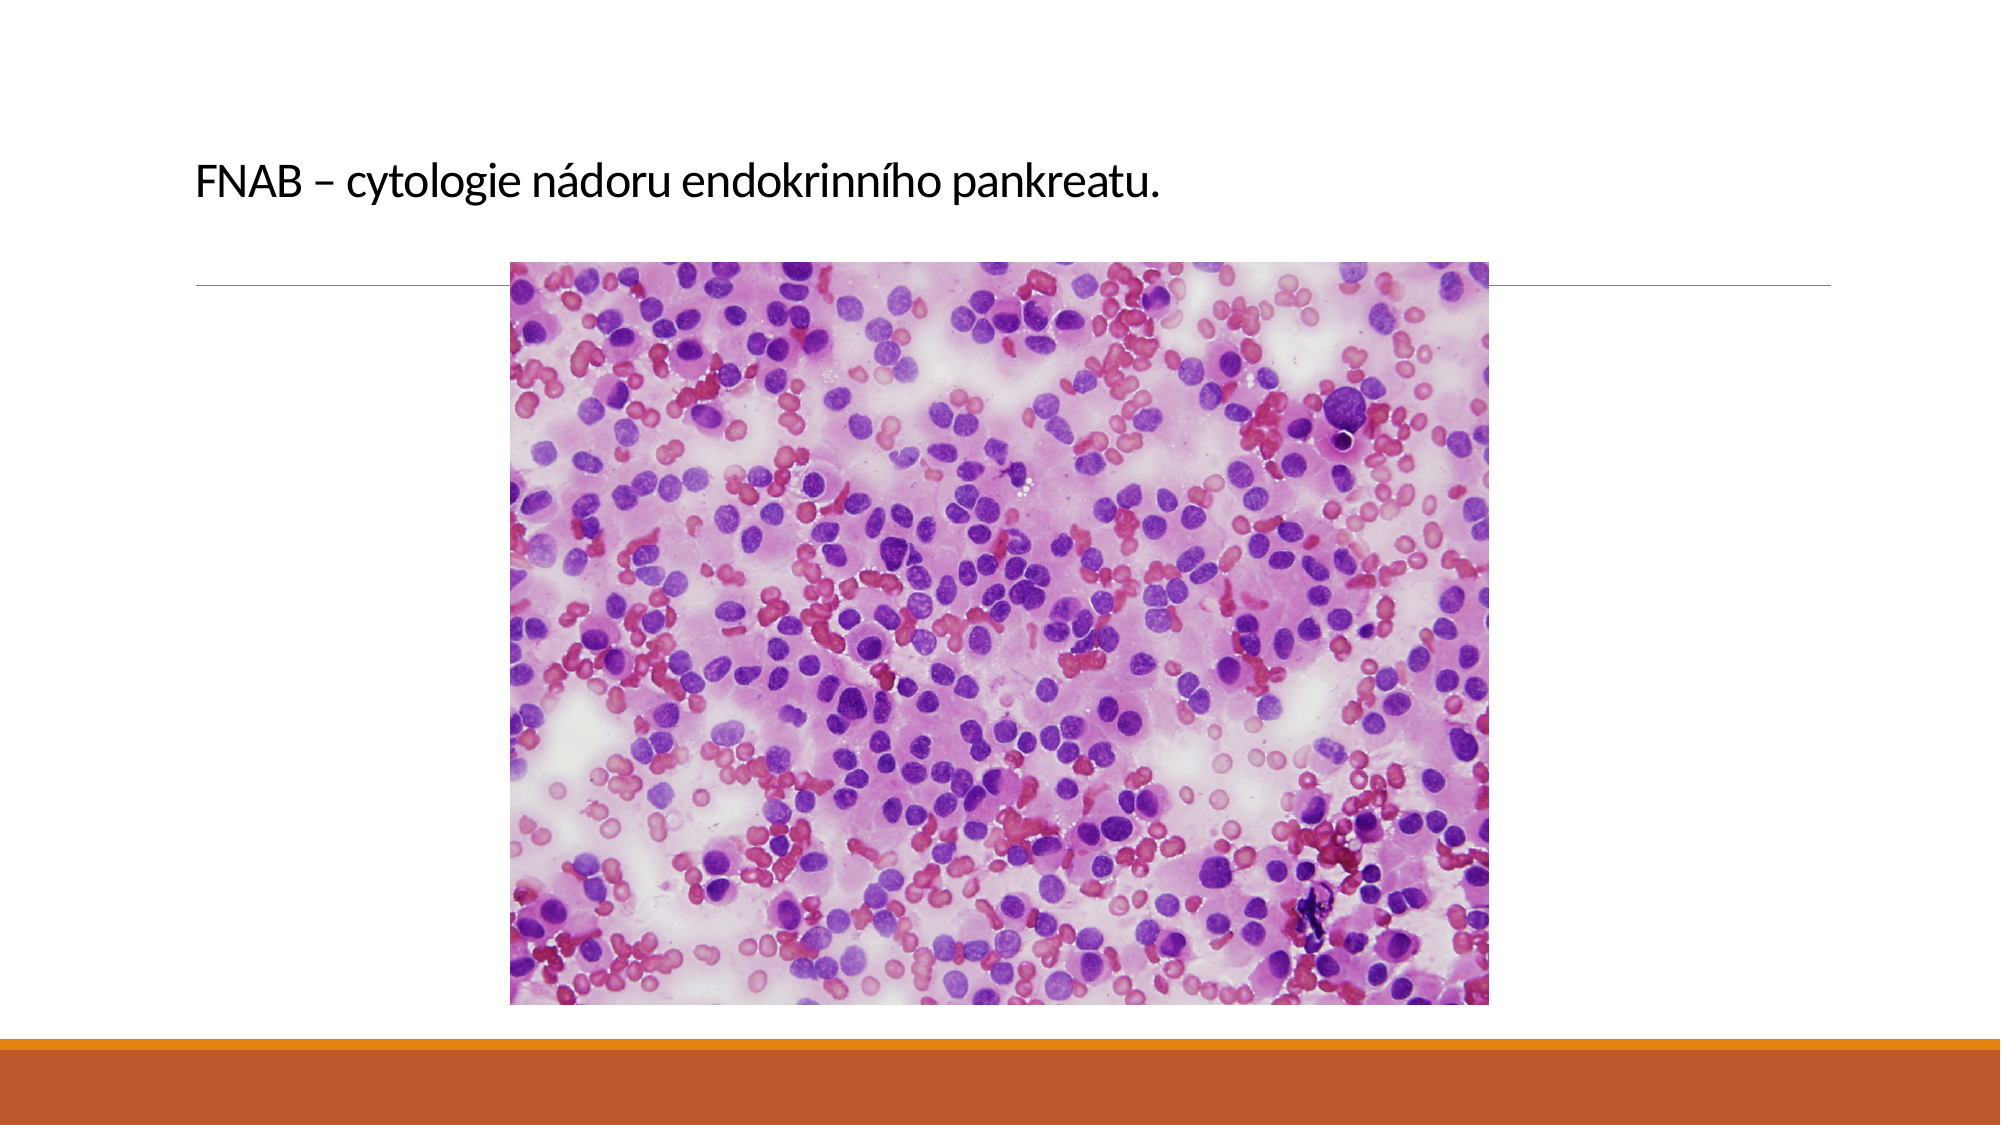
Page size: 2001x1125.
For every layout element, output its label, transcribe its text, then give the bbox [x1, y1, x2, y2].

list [510, 261, 1490, 1006]
title FNAB – cytologie nádoru endokrinního pankreatu. [180, 47, 1830, 285]
